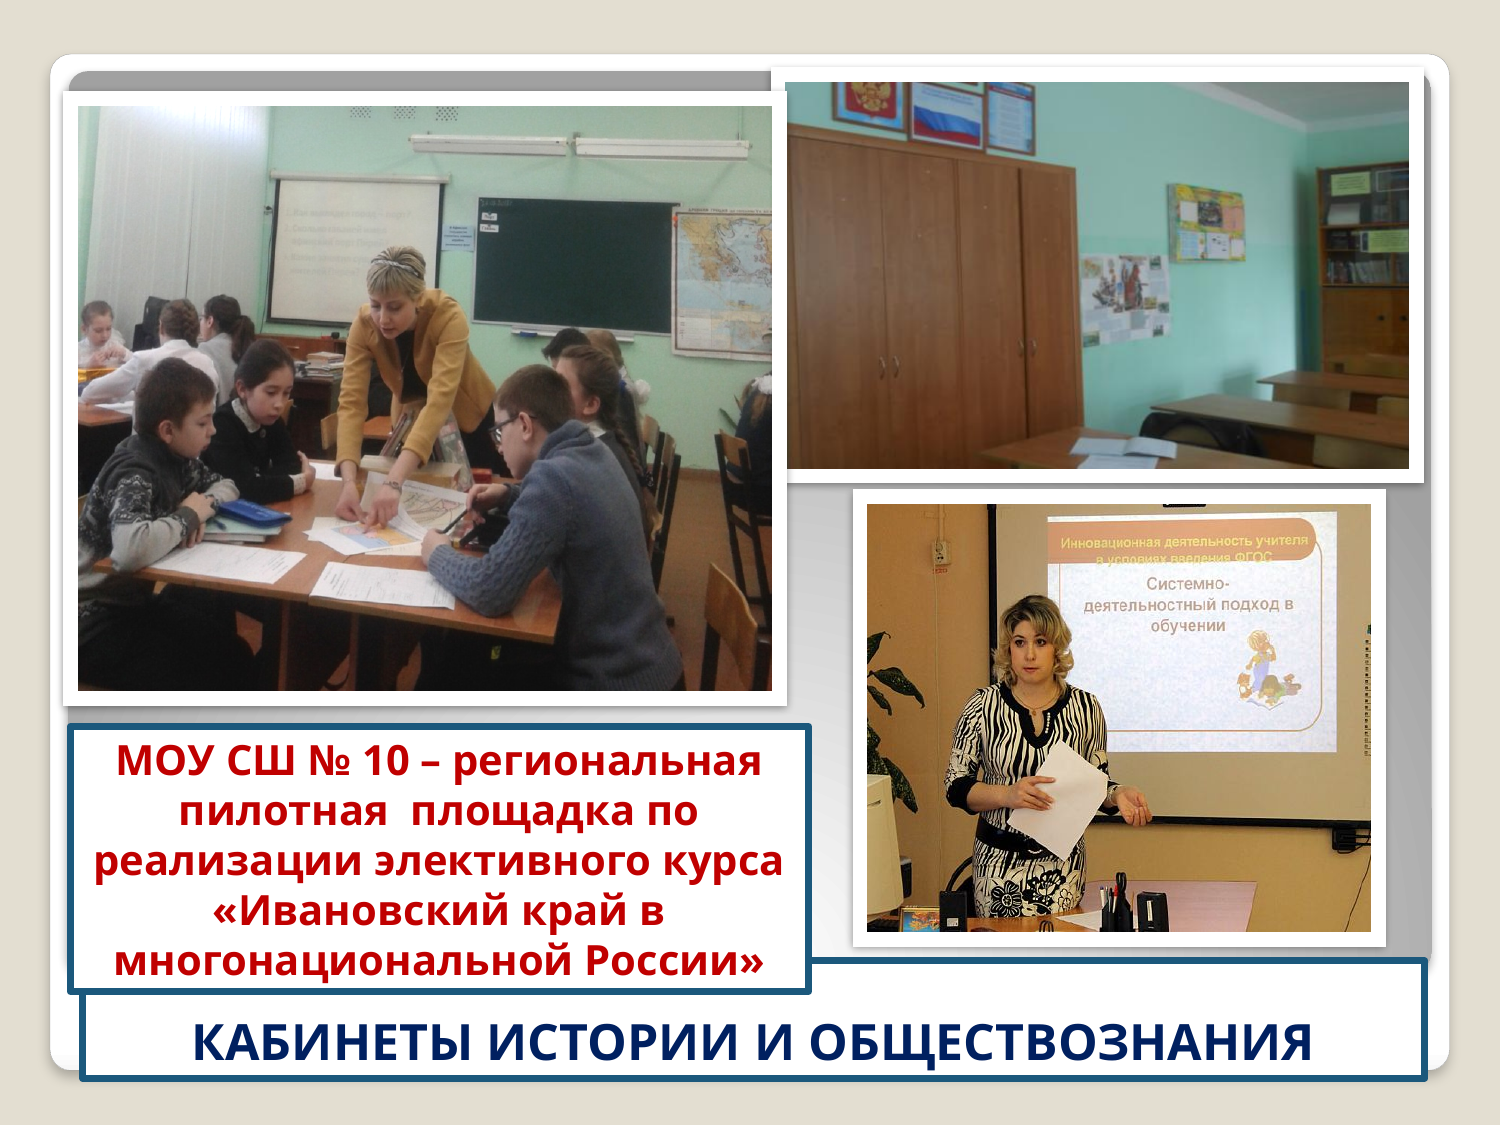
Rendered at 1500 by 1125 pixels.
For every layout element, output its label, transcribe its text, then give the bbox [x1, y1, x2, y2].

title КАБИНЕТЫ ИСТОРИИ И ОБЩЕСТВОЗНАНИЯ [79, 957, 1428, 1082]
text_box МОУ СШ № 10 – региональная пилотная площадка по реализации элективного курса «Ивановский край в многонациональной России» [67, 723, 812, 995]
picture [866, 503, 1372, 933]
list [784, 81, 1410, 469]
picture [77, 105, 773, 692]
